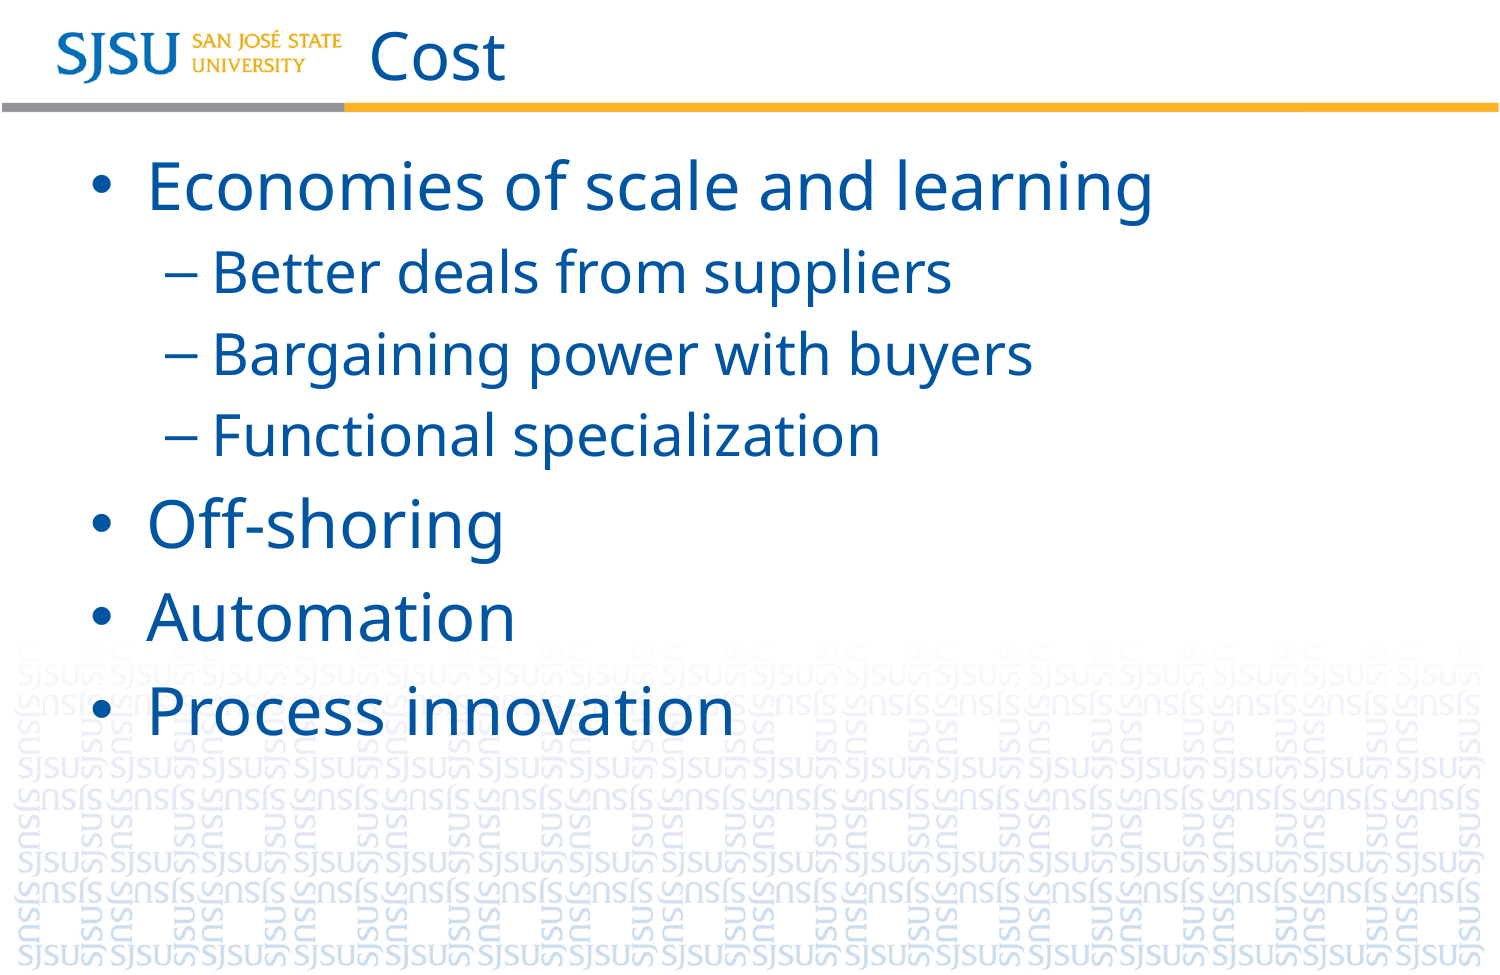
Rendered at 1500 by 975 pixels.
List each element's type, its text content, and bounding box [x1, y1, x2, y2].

list Economies of scale and learning Better deals from suppliers Bargaining power with buyers Functional specialization Off-shoring Automation Process innovation [75, 135, 1425, 871]
picture [2, 0, 1499, 975]
title Cost [353, 10, 1425, 97]
